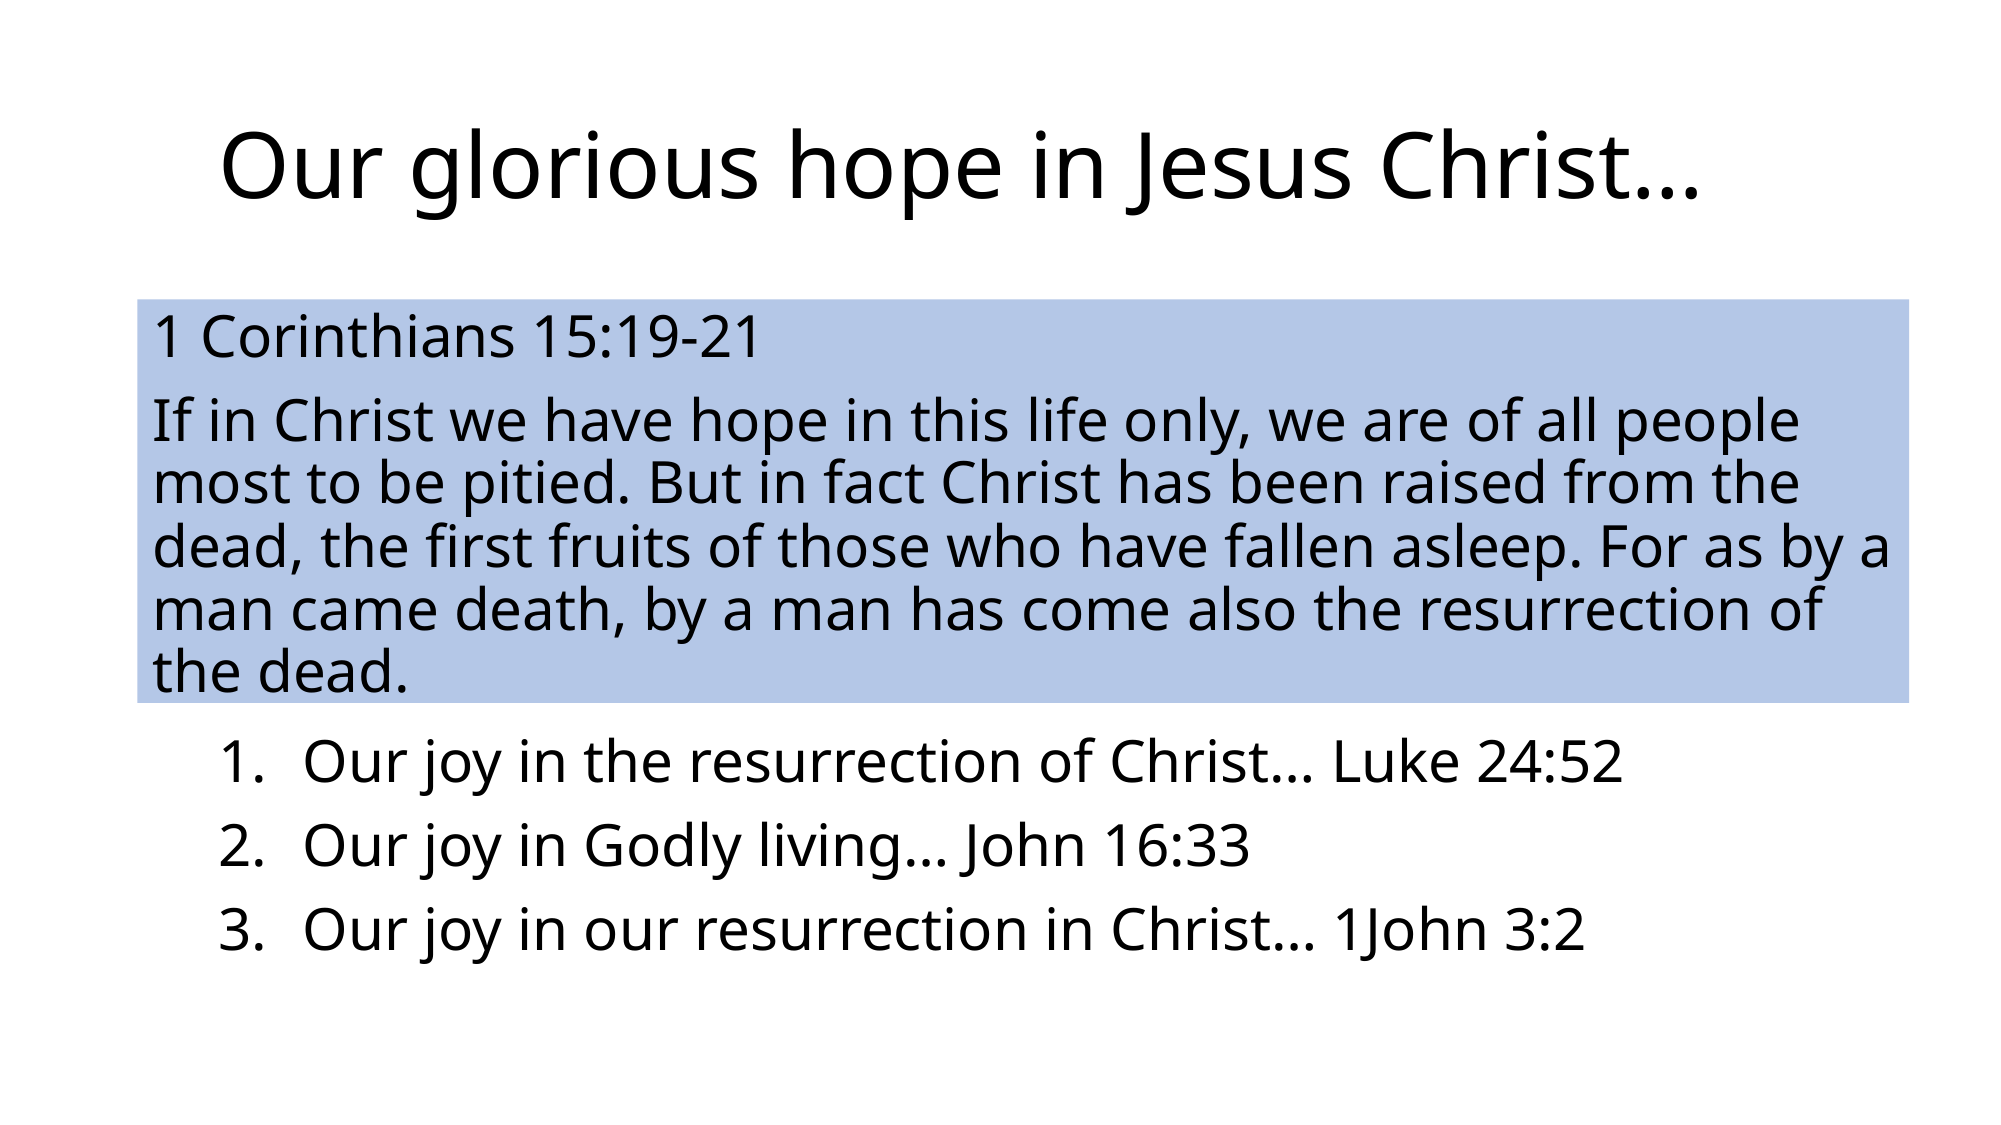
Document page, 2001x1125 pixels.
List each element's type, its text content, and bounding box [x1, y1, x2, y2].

list 1 Corinthians 15:19-21 If in Christ we have hope in this life only, we are of all people most to be pitied. But in fact Christ has been raised from the dead, the first fruits of those who have fallen asleep. For as by a man came death, by a man has come also the resurrection of the dead. [137, 299, 1910, 703]
title Our glorious hope in Jesus Christ… [203, 59, 1863, 278]
text_box Our joy in the resurrection of Christ… Luke 24:52 Our joy in Godly living… John 16:33 Our joy in our resurrection in Christ… 1John 3:2 [203, 724, 1910, 980]
